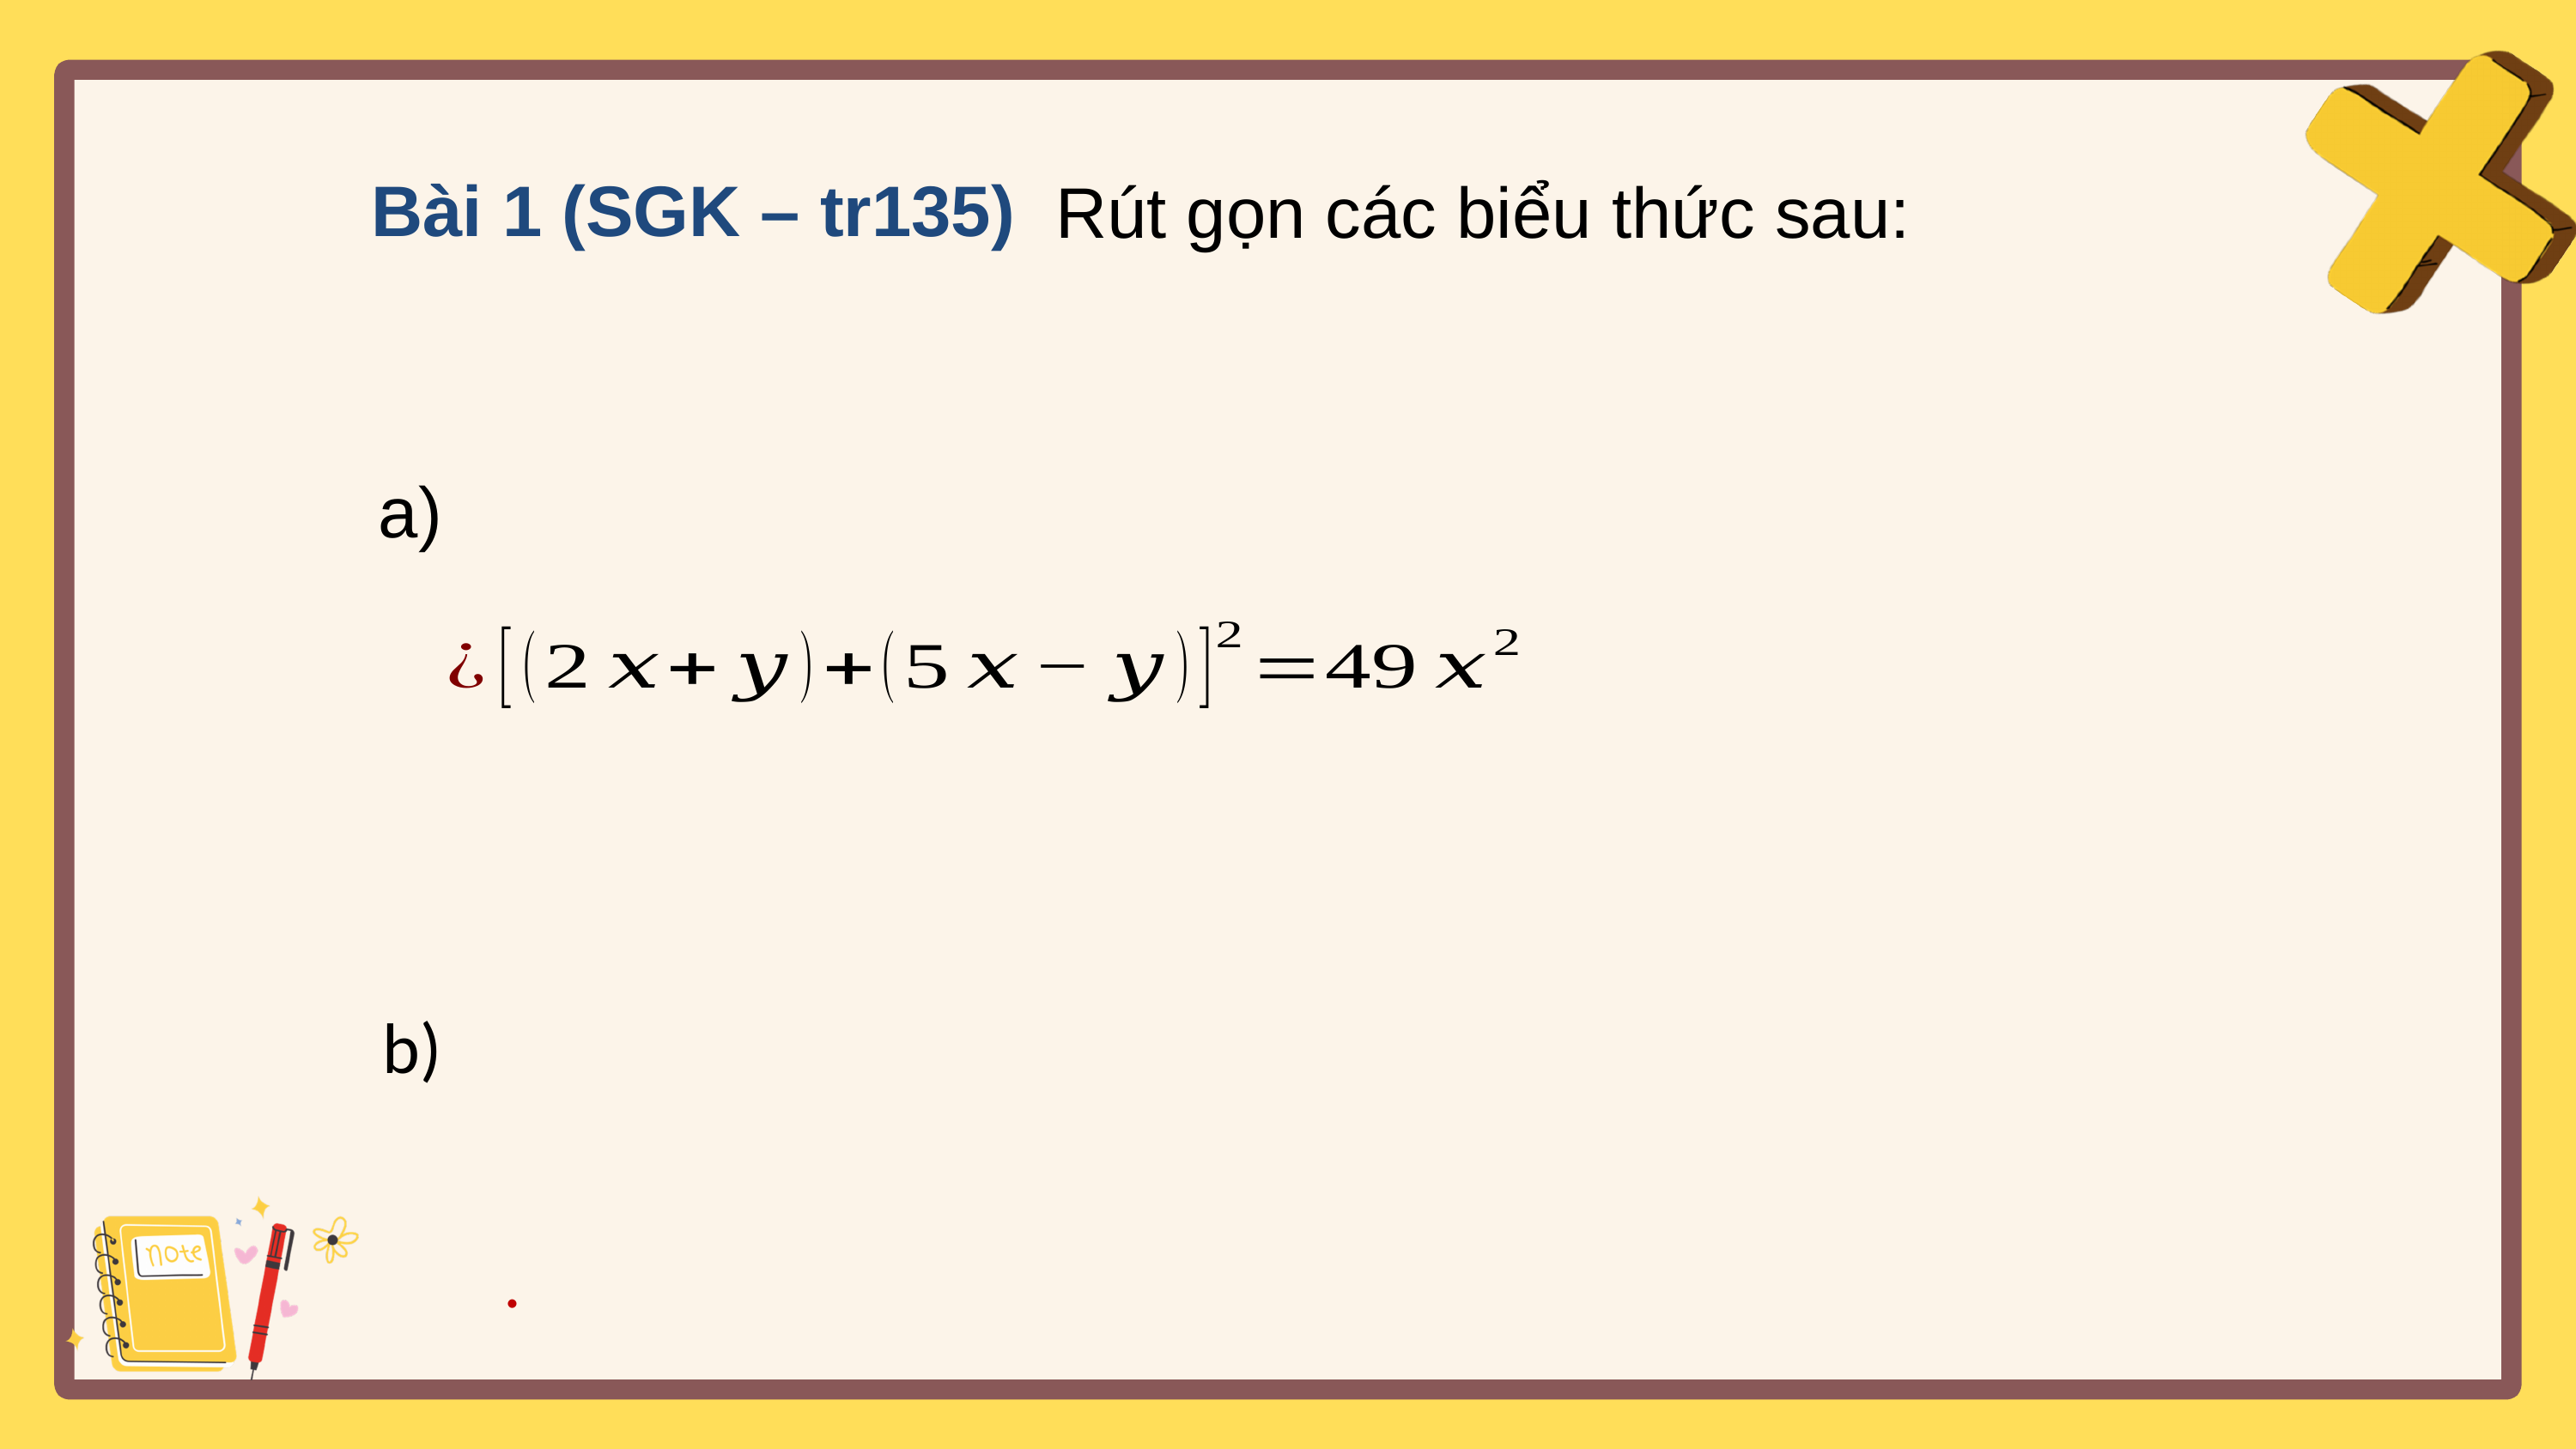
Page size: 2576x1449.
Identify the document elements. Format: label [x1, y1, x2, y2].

picture [2293, 0, 2576, 330]
picture [65, 1196, 359, 1381]
text_box [64, 69, 2512, 1390]
